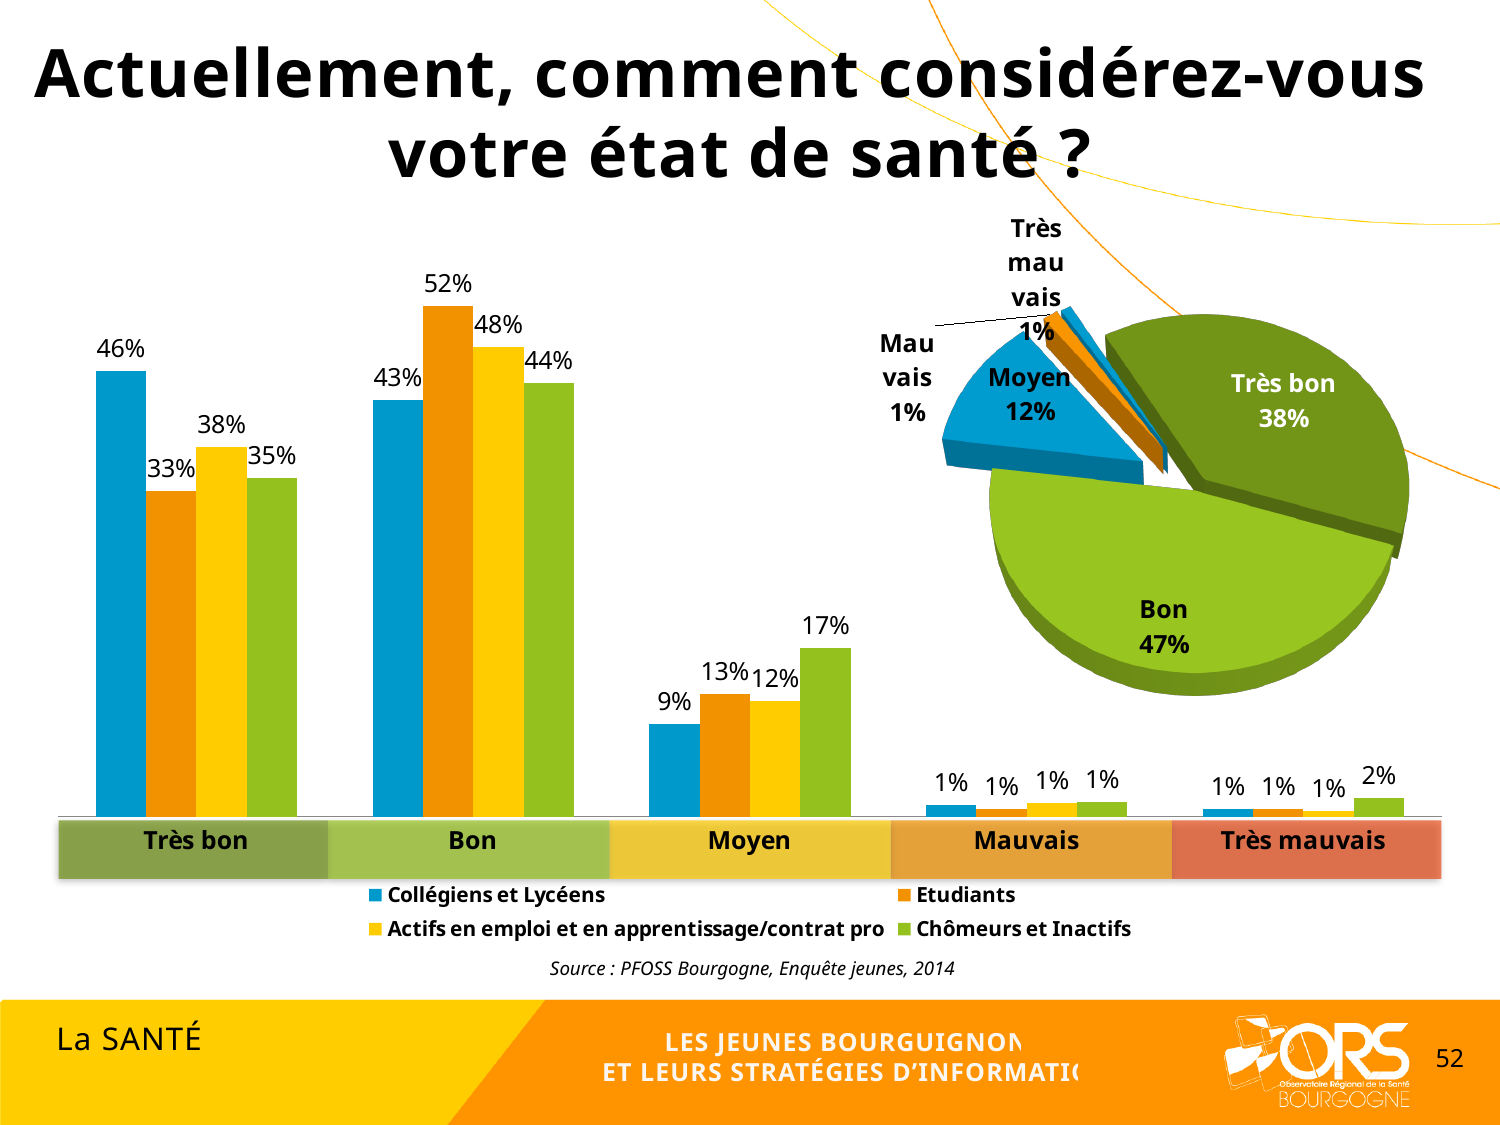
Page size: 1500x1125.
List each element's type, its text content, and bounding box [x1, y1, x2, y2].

picture [0, 0, 1500, 1125]
text_box La SANTÉ [41, 1011, 218, 1064]
text_box LES JEUNES BOURGUIGNONS ET LEURS STRATÉGIES D’INFORMATION [587, 1019, 1129, 1095]
text_box Actuellement, comment considérez-vous votre état de santé ? [19, 23, 1462, 199]
chart [34, 210, 1500, 950]
text_box Source : PFOSS Bourgogne, Enquête jeunes, 2014 [535, 958, 970, 987]
slide_number 52 [1399, 1035, 1500, 1095]
